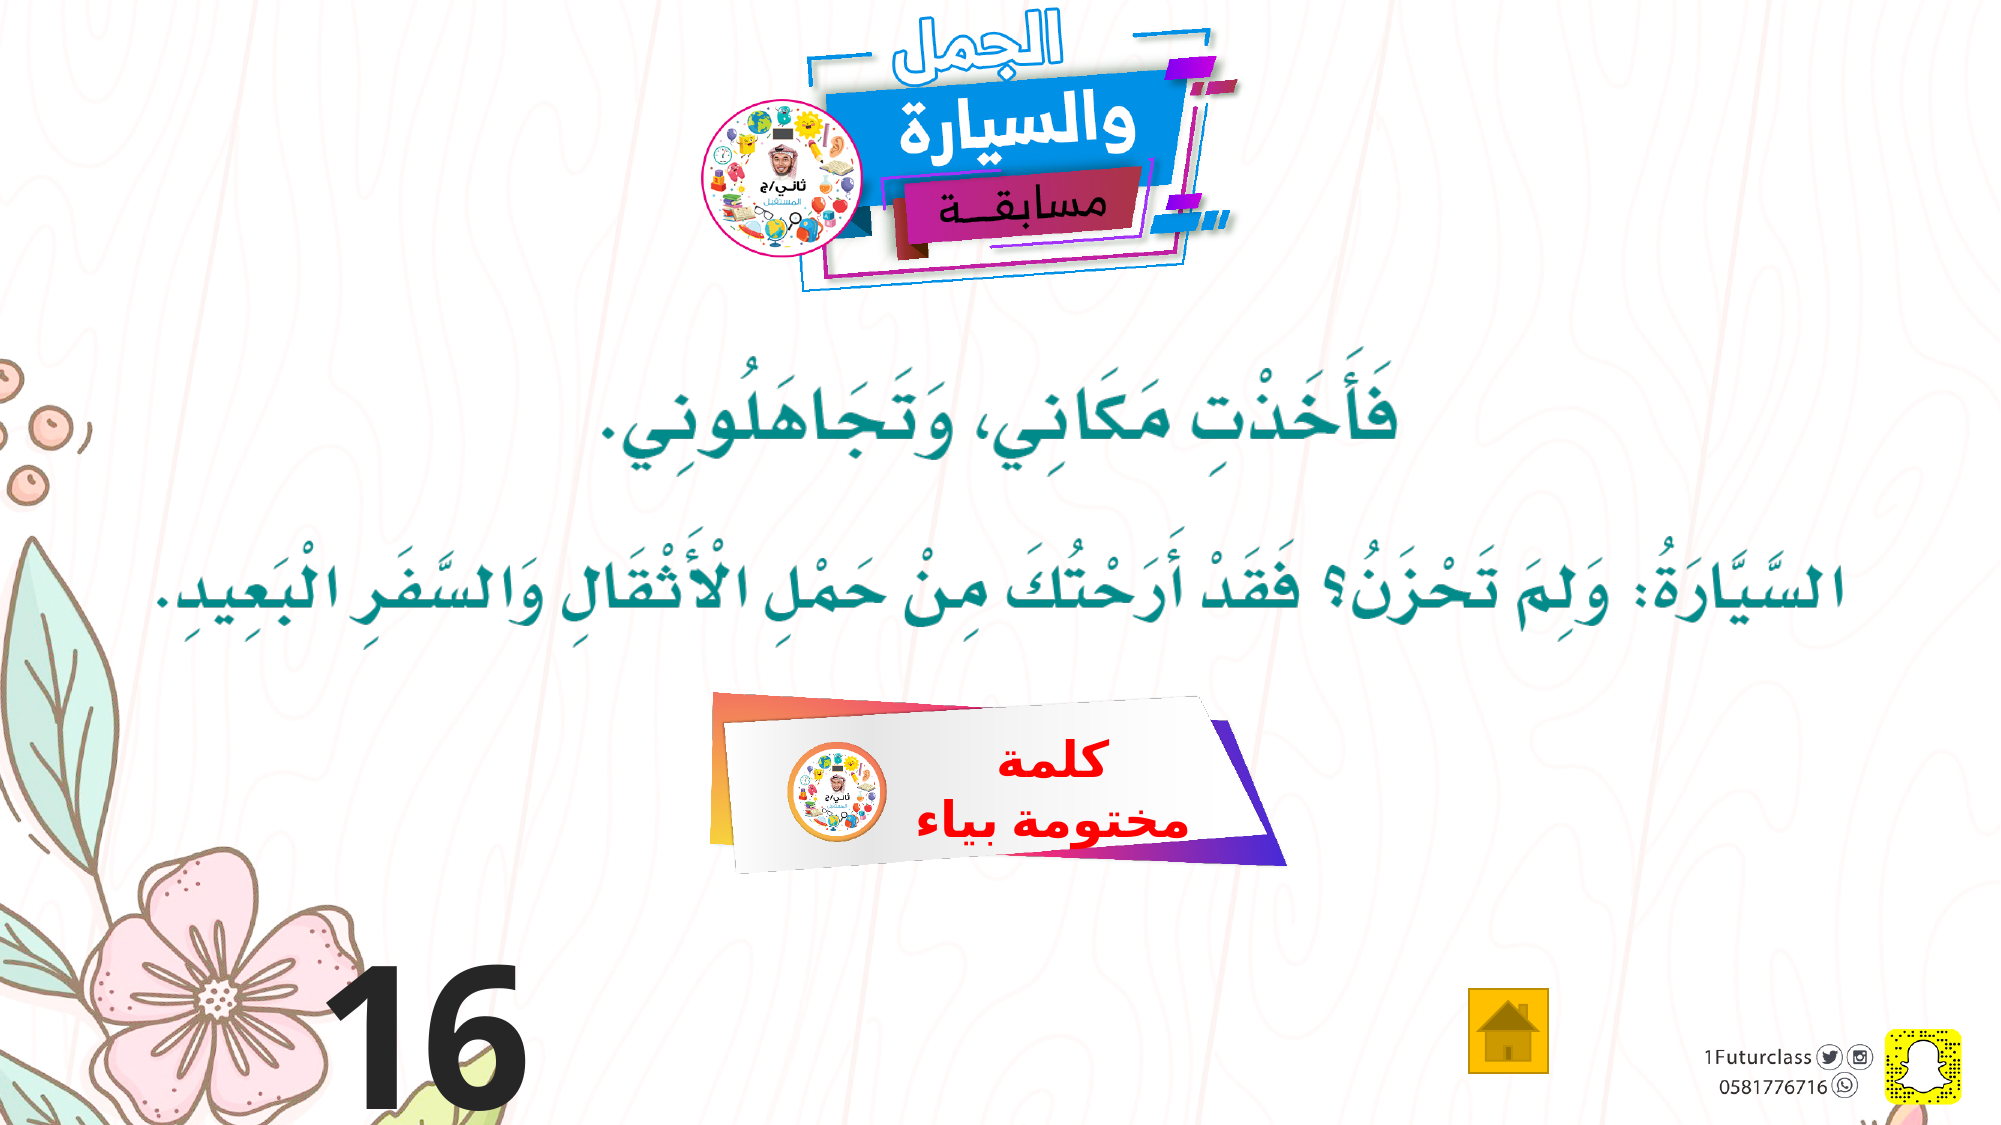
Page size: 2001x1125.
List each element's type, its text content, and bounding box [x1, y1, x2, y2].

text_box 16 [277, 902, 571, 1125]
text_box [1468, 988, 1549, 1074]
picture [0, 0, 2001, 1125]
